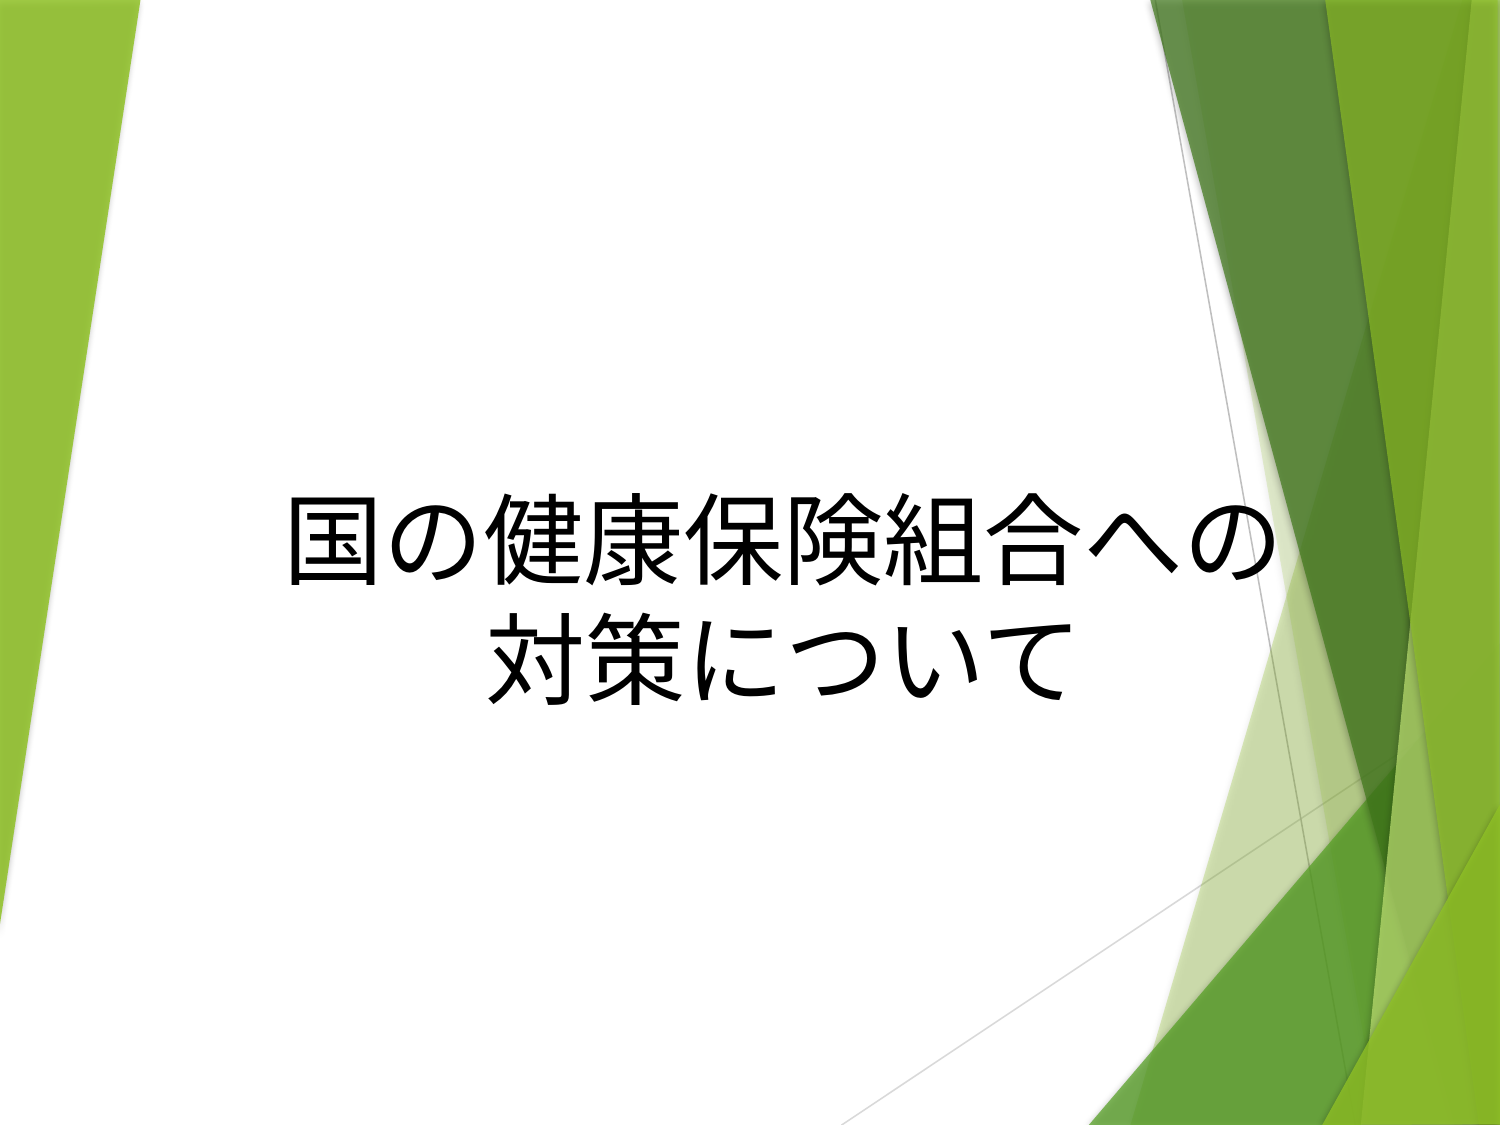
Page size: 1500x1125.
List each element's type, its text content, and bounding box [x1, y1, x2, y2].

text_box 国の健康保険組合への 対策について [196, 469, 1372, 725]
